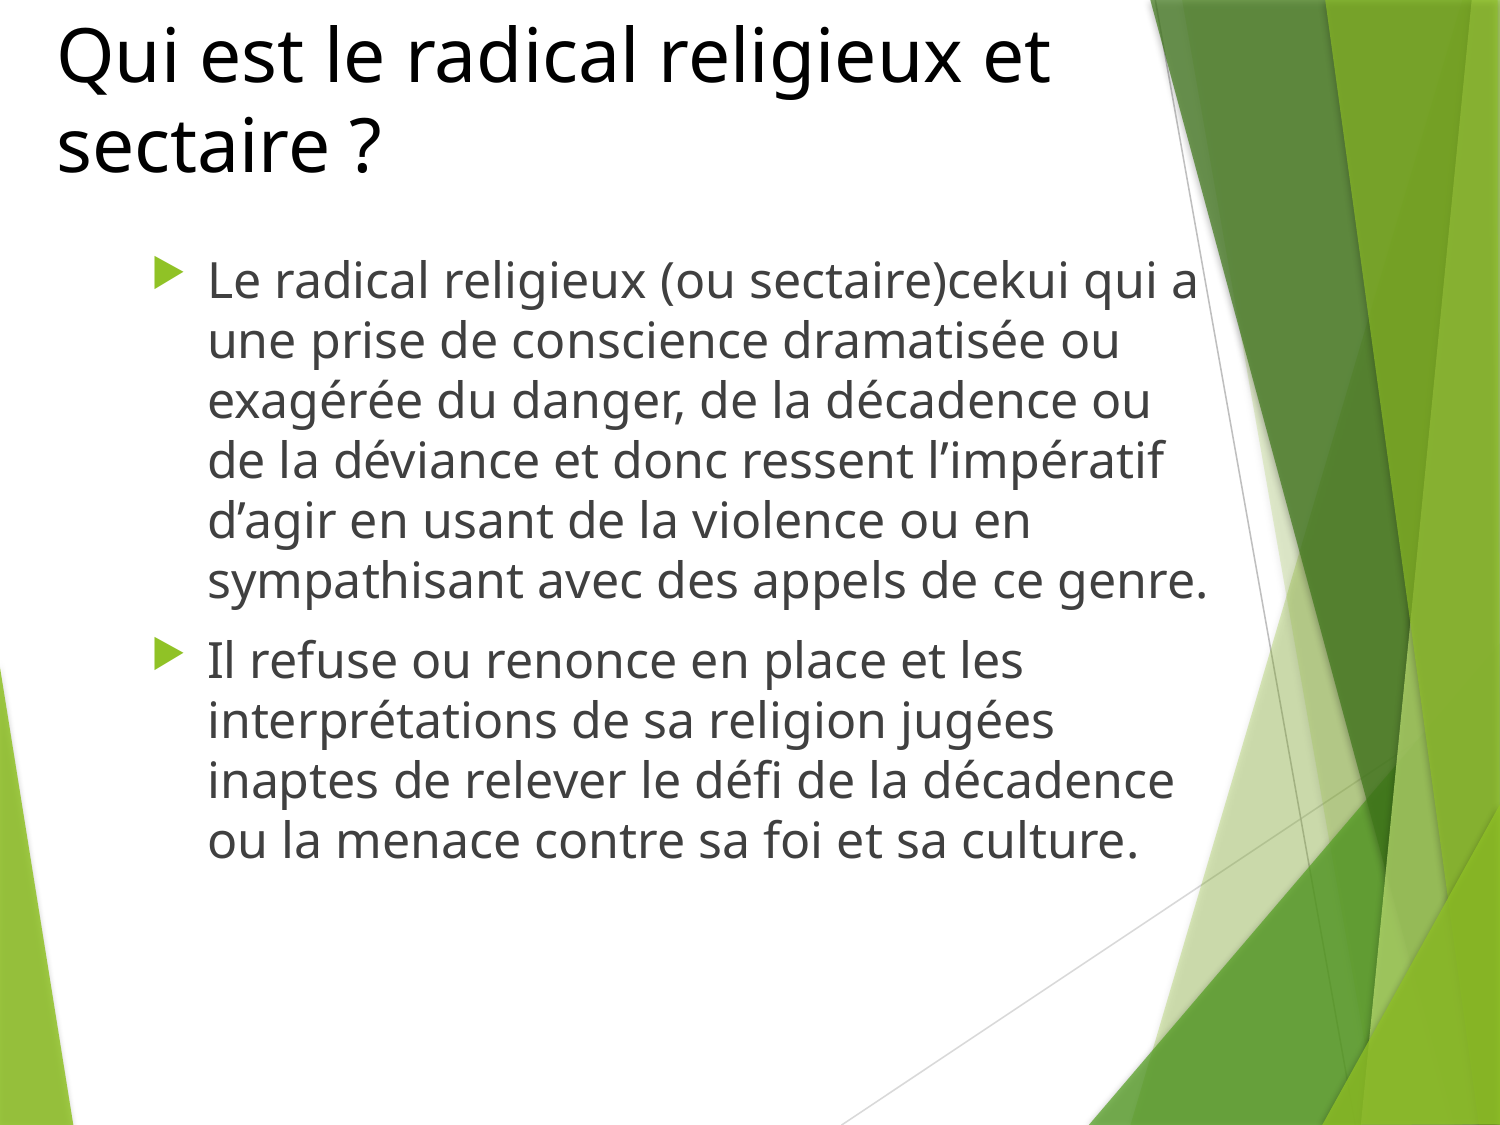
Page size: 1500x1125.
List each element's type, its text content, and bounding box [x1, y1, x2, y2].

list Le radical religieux (ou sectaire)cekui qui a une prise de conscience dramatisée ou exagérée du danger, de la décadence ou de la déviance et donc ressent l’impératif d’agir en usant de la violence ou en sympathisant avec des appels de ce genre. Il refuse ou renonce en place et les interprétations de sa religion jugées inaptes de relever le défi de la décadence ou la menace contre sa foi et sa culture. [135, 240, 1237, 1029]
title Qui est le radical religieux et sectaire ? [41, 0, 1237, 244]
